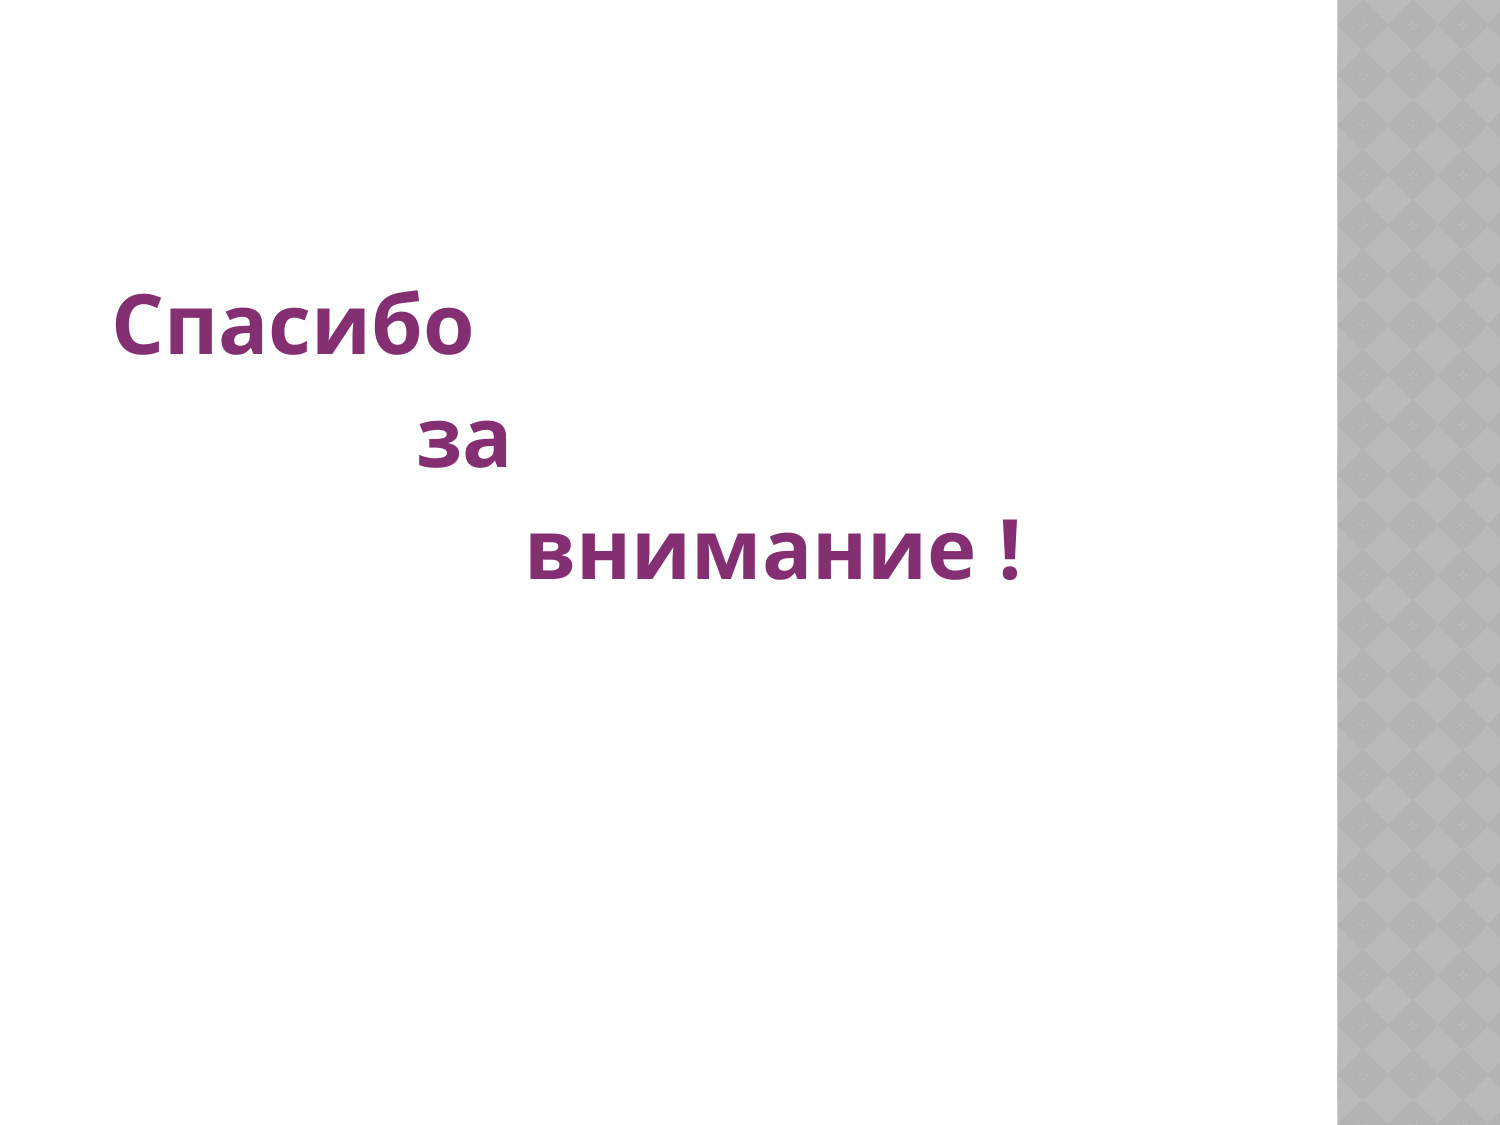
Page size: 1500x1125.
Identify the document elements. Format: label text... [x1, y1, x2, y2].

list Спасибо за внимание ! [75, 264, 1263, 1059]
